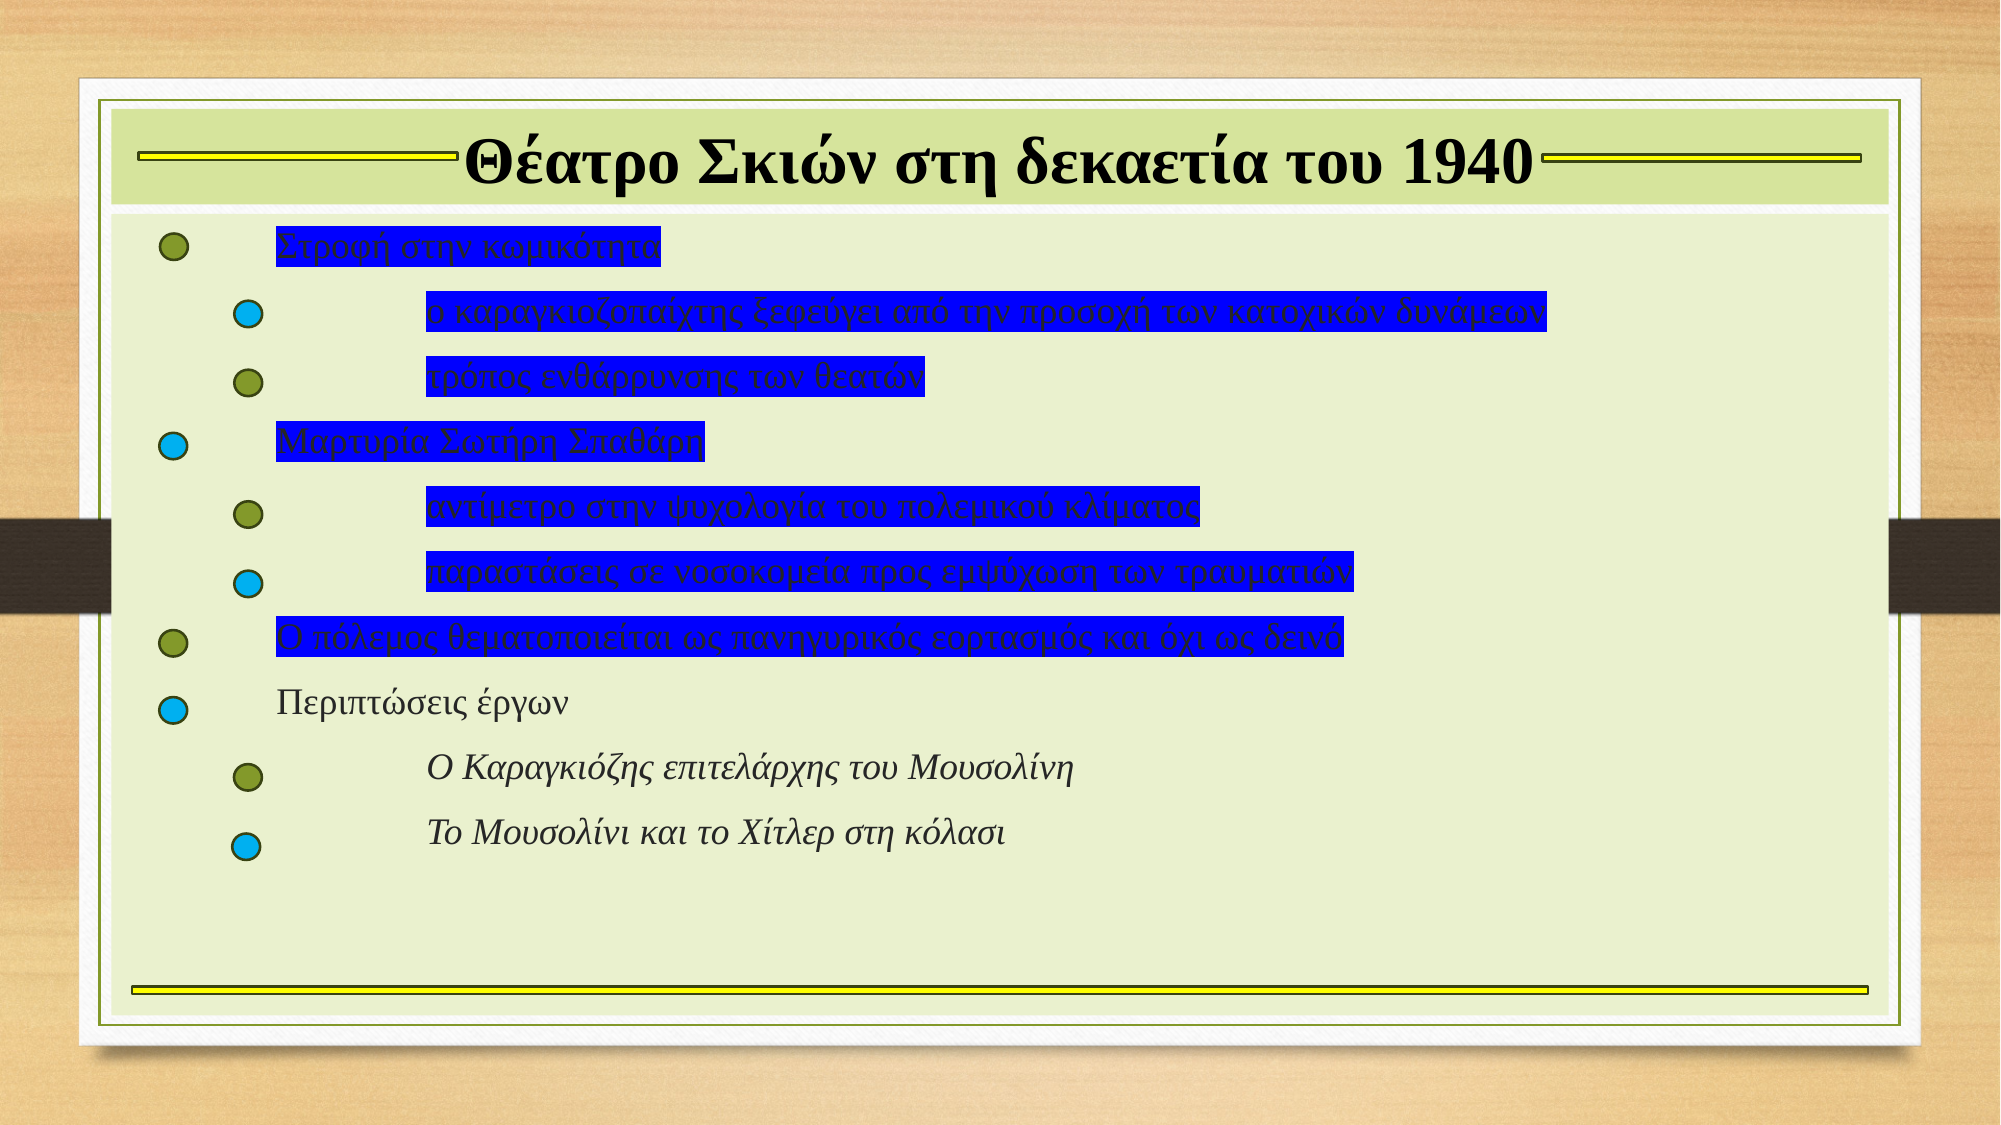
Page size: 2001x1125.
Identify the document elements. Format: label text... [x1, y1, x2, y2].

text_box [232, 569, 264, 599]
text_box [157, 431, 189, 461]
text_box [230, 832, 262, 862]
text_box [1541, 153, 1862, 163]
text_box [131, 985, 1869, 995]
title Θέατρο Σκιών στη δεκαετία του 1940 [111, 108, 1889, 205]
text_box [137, 151, 459, 161]
text_box [157, 695, 189, 725]
text_box [232, 299, 264, 329]
text_box [158, 232, 190, 262]
picture [0, 0, 2001, 1125]
list Στροφή στην κωμικότητα ο καραγκιοζοπαίχτης ξεφεύγει από την προσοχή των κατοχικών δυνάμεων τρόπος ενθάρρυνσης των θεατών Μαρτυρία Σωτήρη Σπαθάρη αντίμετρο στην ψυχολογία του πολεμικού κλίματος παραστάσεις σε νοσοκομεία προς εμψύχωση των τραυματιών Ο πόλεμος θεματοποιείται ως πανηγυρικός εορτασμός και όχι ως δεινό Περιπτώσεις έργων Ο Καραγκιόζης επιτελάρχης του Μουσολίνη Το Μουσολίνι και το Χίτλερ στη κόλασι [111, 213, 1889, 1016]
text_box [232, 499, 264, 530]
text_box [232, 368, 264, 398]
text_box [157, 628, 189, 658]
text_box [232, 762, 264, 792]
